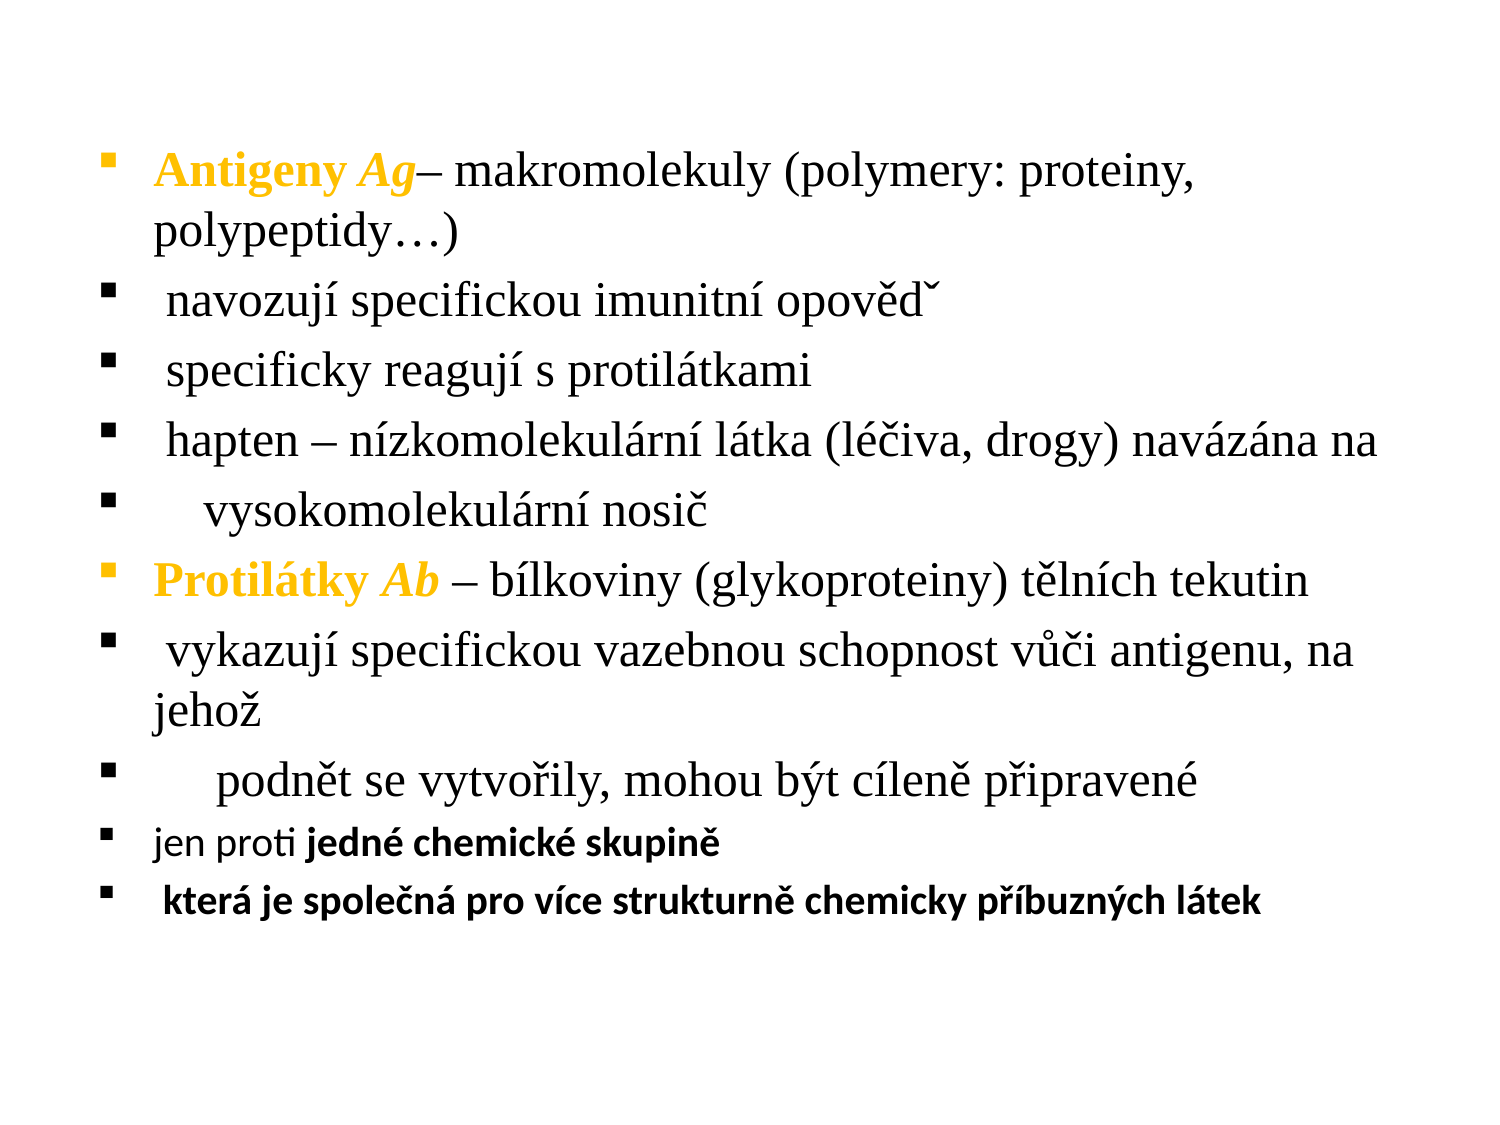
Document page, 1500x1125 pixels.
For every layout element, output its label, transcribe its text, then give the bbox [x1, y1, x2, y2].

list Antigeny Ag– makromolekuly (polymery: proteiny, polypeptidy…) navozují specifickou imunitní opovědˇ specificky reagují s protilátkami hapten – nízkomolekulární látka (léčiva, drogy) navázána na vysokomolekulární nosič Protilátky Ab – bílkoviny (glykoproteiny) tělních tekutin vykazují specifickou vazebnou schopnost vůči antigenu, na jehož podnět se vytvořily, mohou být cíleně připravené jen proti jedné chemické skupině která je společná pro více strukturně chemicky příbuzných látek [82, 128, 1432, 992]
